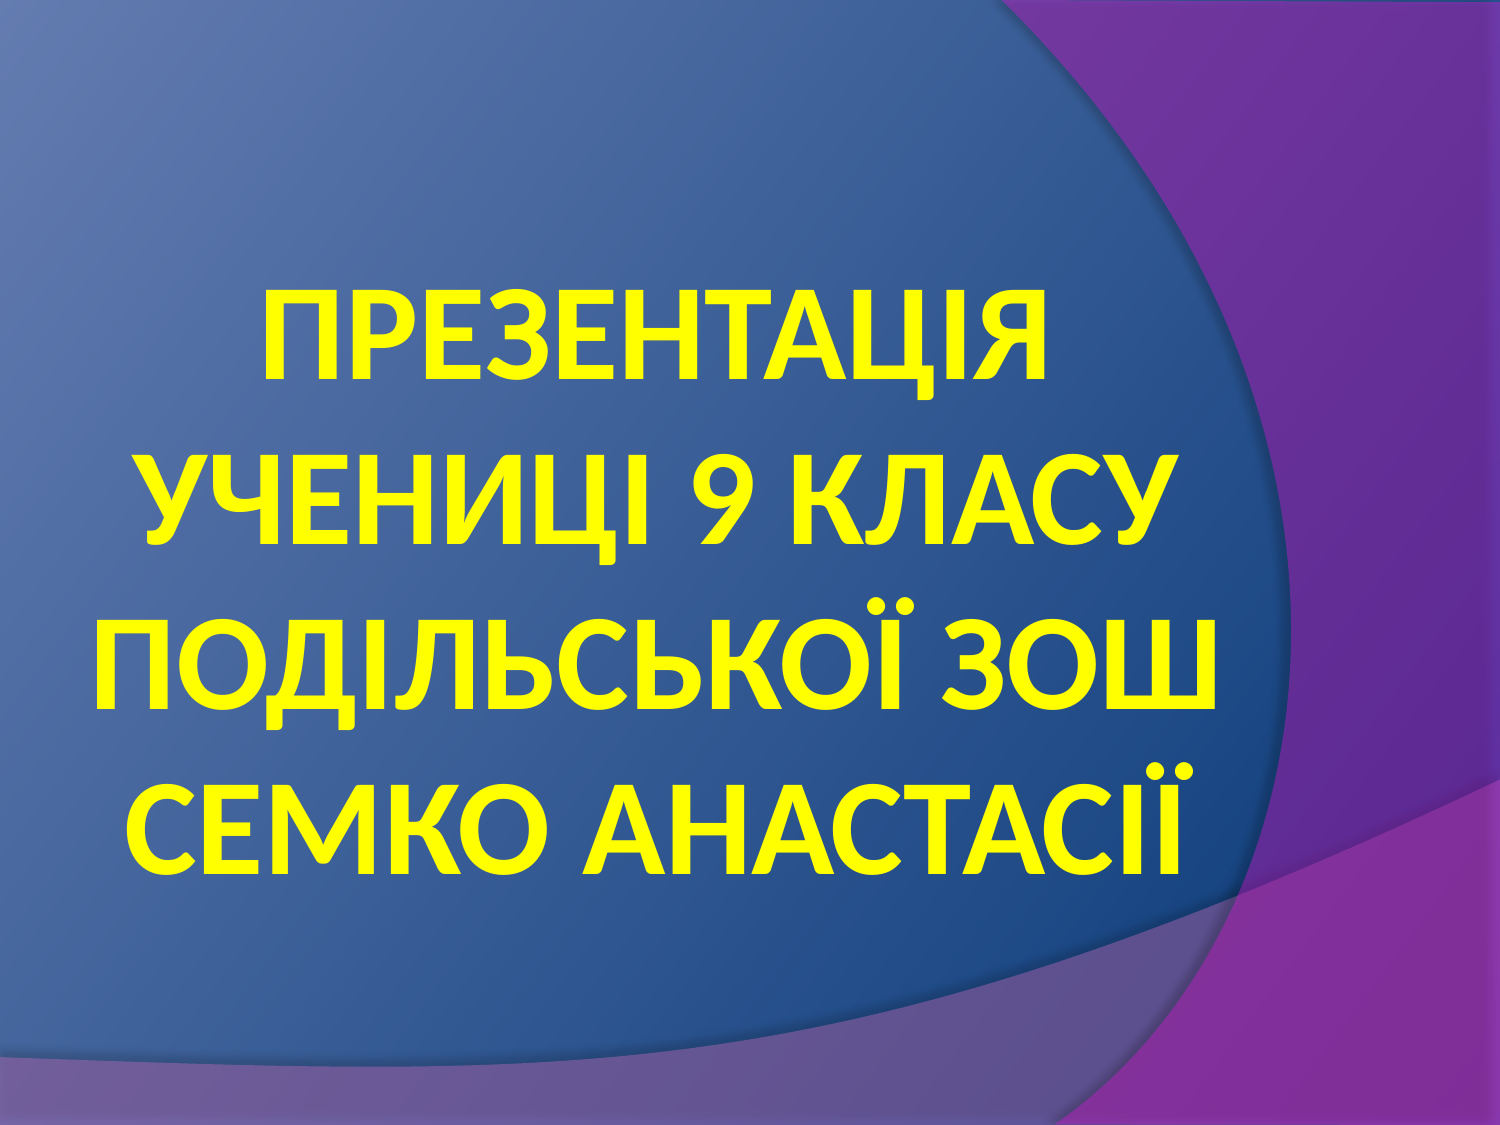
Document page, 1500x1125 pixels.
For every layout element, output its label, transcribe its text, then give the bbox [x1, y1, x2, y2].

title ПРЕЗЕНТАЦІЯ УЧЕНИЦІ 9 КЛАСУ ПОДІЛЬСЬКОЇ ЗОШ СЕМКО АНАСТАСІЇ [46, 234, 1266, 926]
